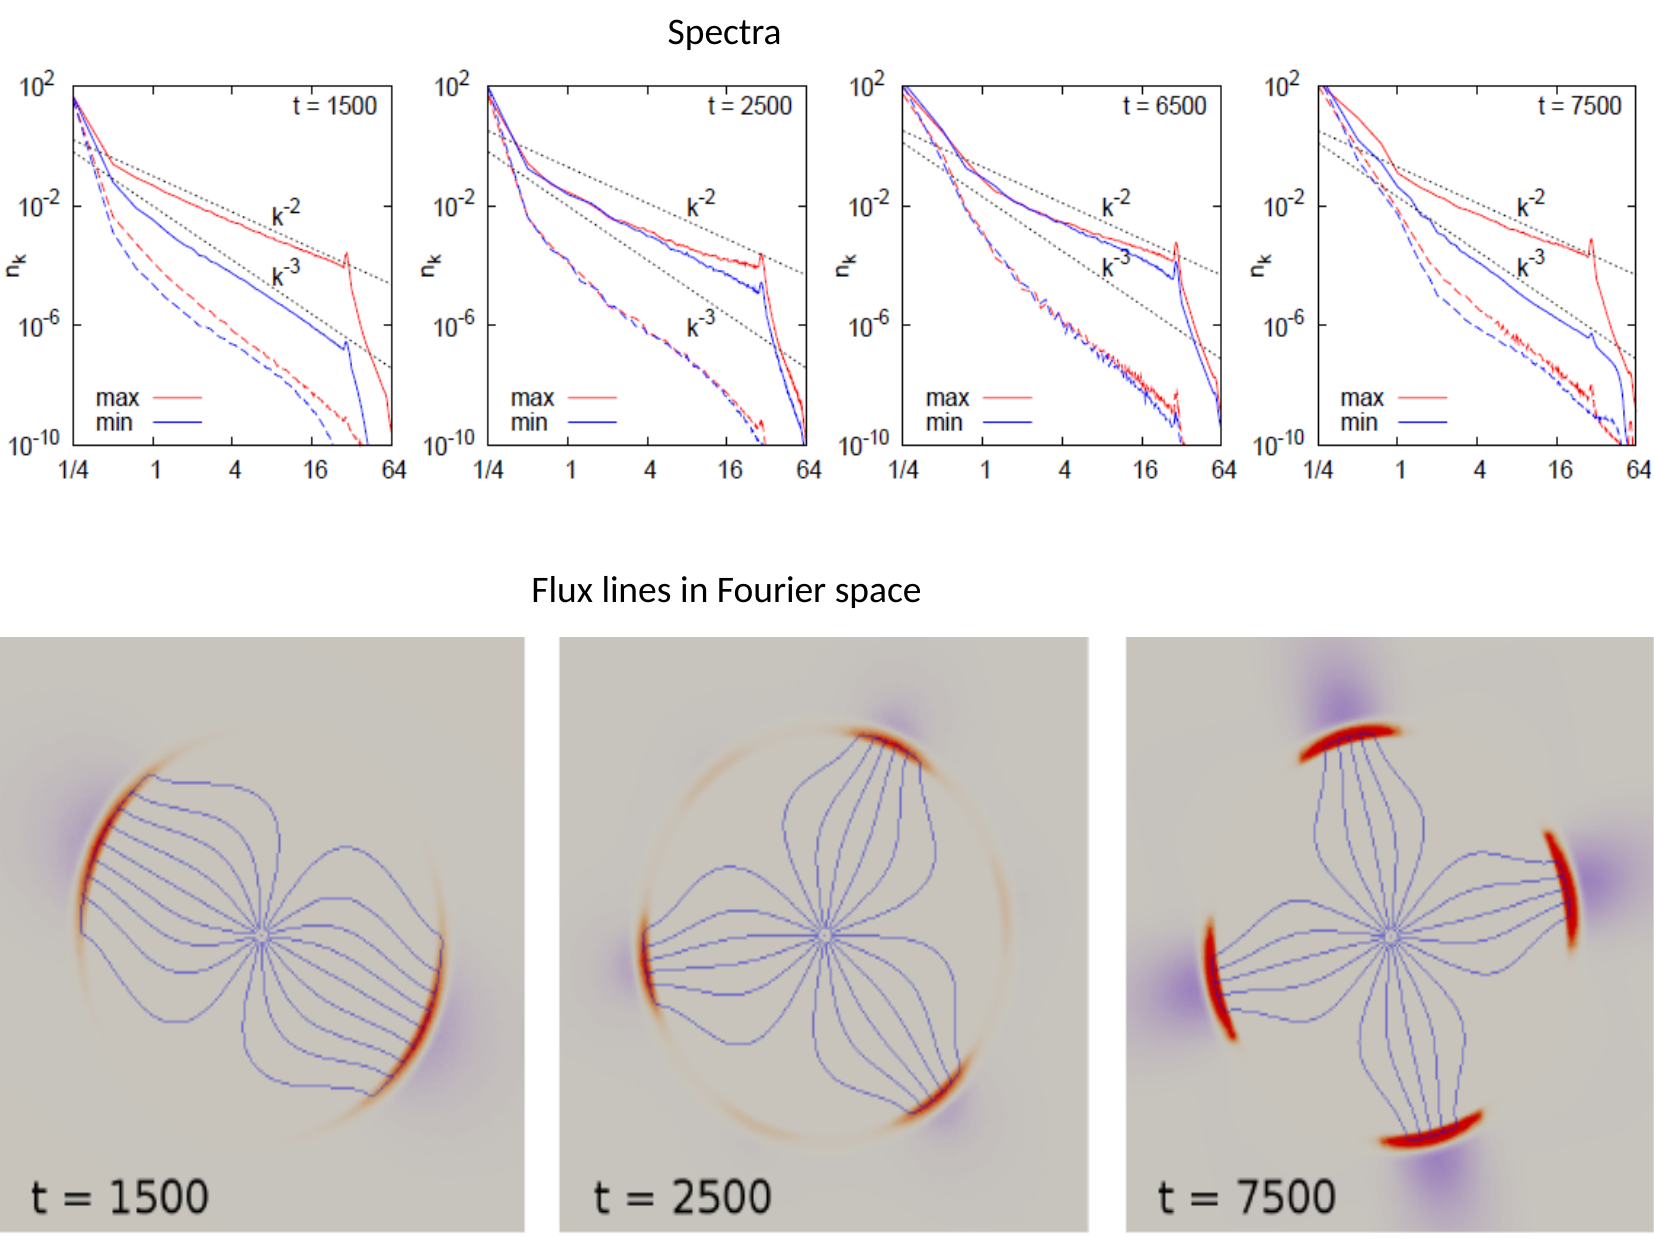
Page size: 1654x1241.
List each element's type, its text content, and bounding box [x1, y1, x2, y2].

picture [0, 637, 1654, 1238]
picture [0, 66, 1654, 488]
text_box Flux lines in Fourier space [516, 557, 938, 618]
text_box Spectra [652, 0, 797, 60]
